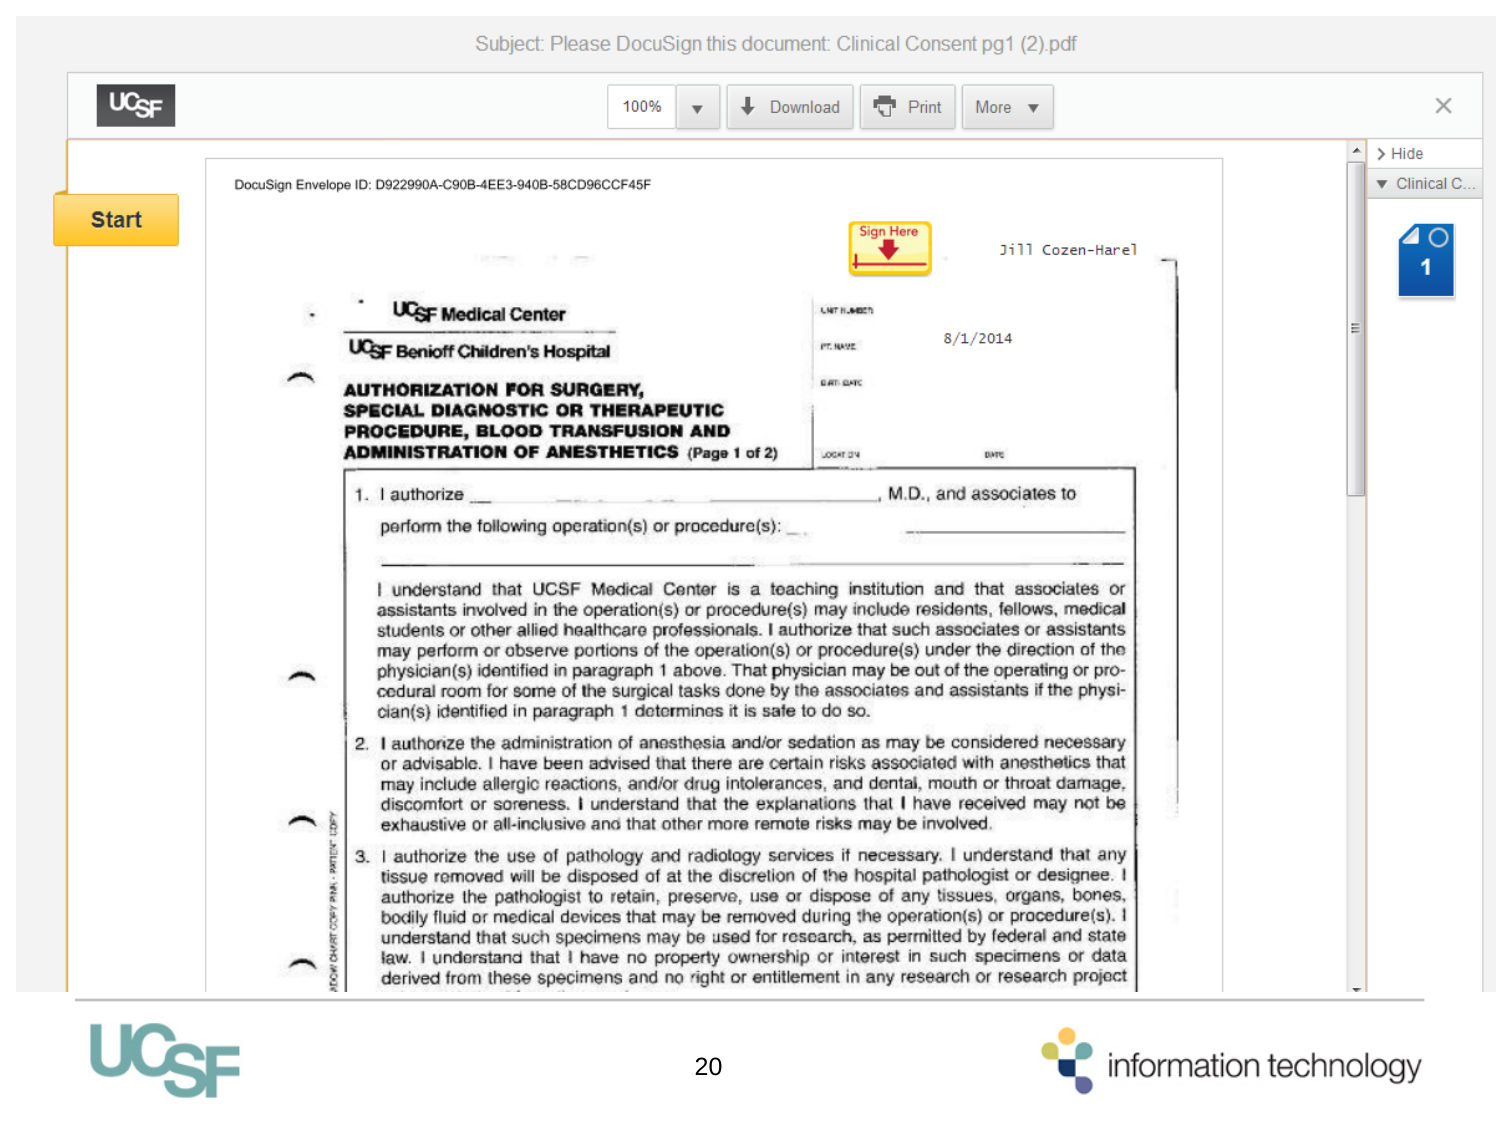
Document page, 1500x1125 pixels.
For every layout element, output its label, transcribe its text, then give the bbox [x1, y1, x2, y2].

picture [16, 16, 1496, 992]
picture [87, 1021, 243, 1100]
slide_number 20 [675, 1035, 738, 1096]
picture [1037, 1024, 1425, 1096]
